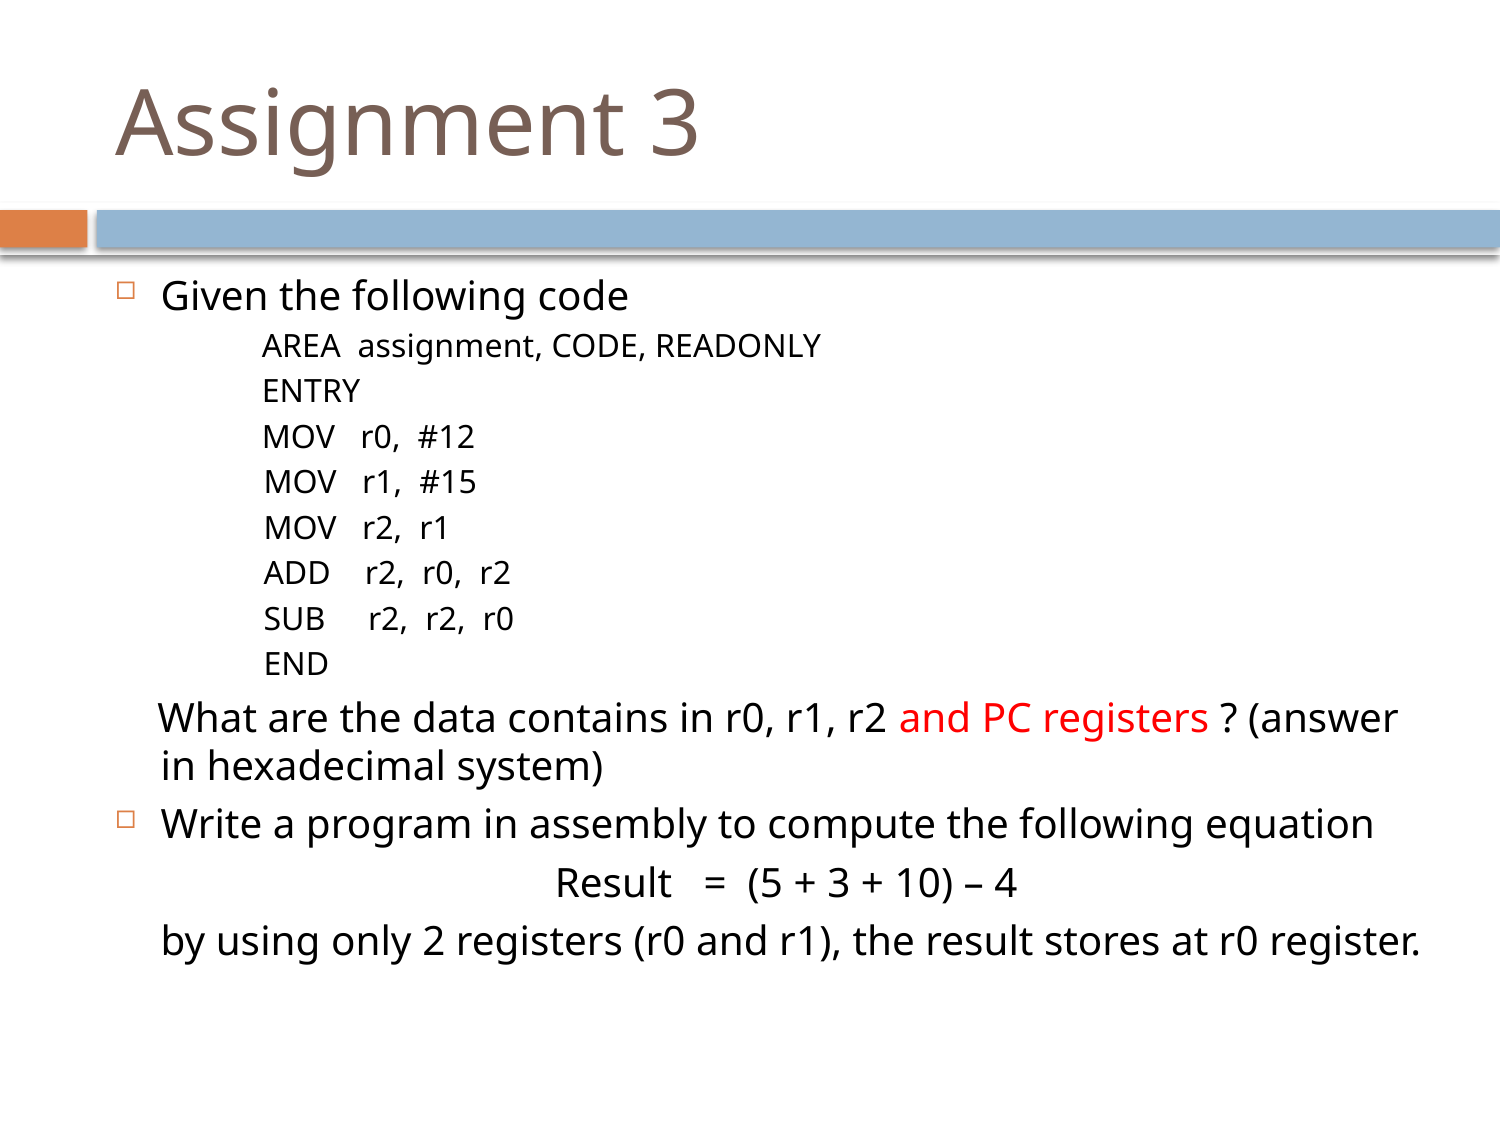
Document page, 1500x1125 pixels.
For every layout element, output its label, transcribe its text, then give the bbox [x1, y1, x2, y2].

title Assignment 3 [100, 37, 1438, 200]
list Given the following code AREA assignment, CODE, READONLY ENTRY MOV r0, #12 MOV r1, #15 MOV r2, r1 ADD r2, r0, r2 SUB r2, r2, r0 END What are the data contains in r0, r1, r2 and PC registers ? (answer in hexadecimal system) Write a program in assembly to compute the following equation Result = (5 + 3 + 10) – 4 by using only 2 registers (r0 and r1), the result stores at r0 register. [100, 262, 1438, 1000]
